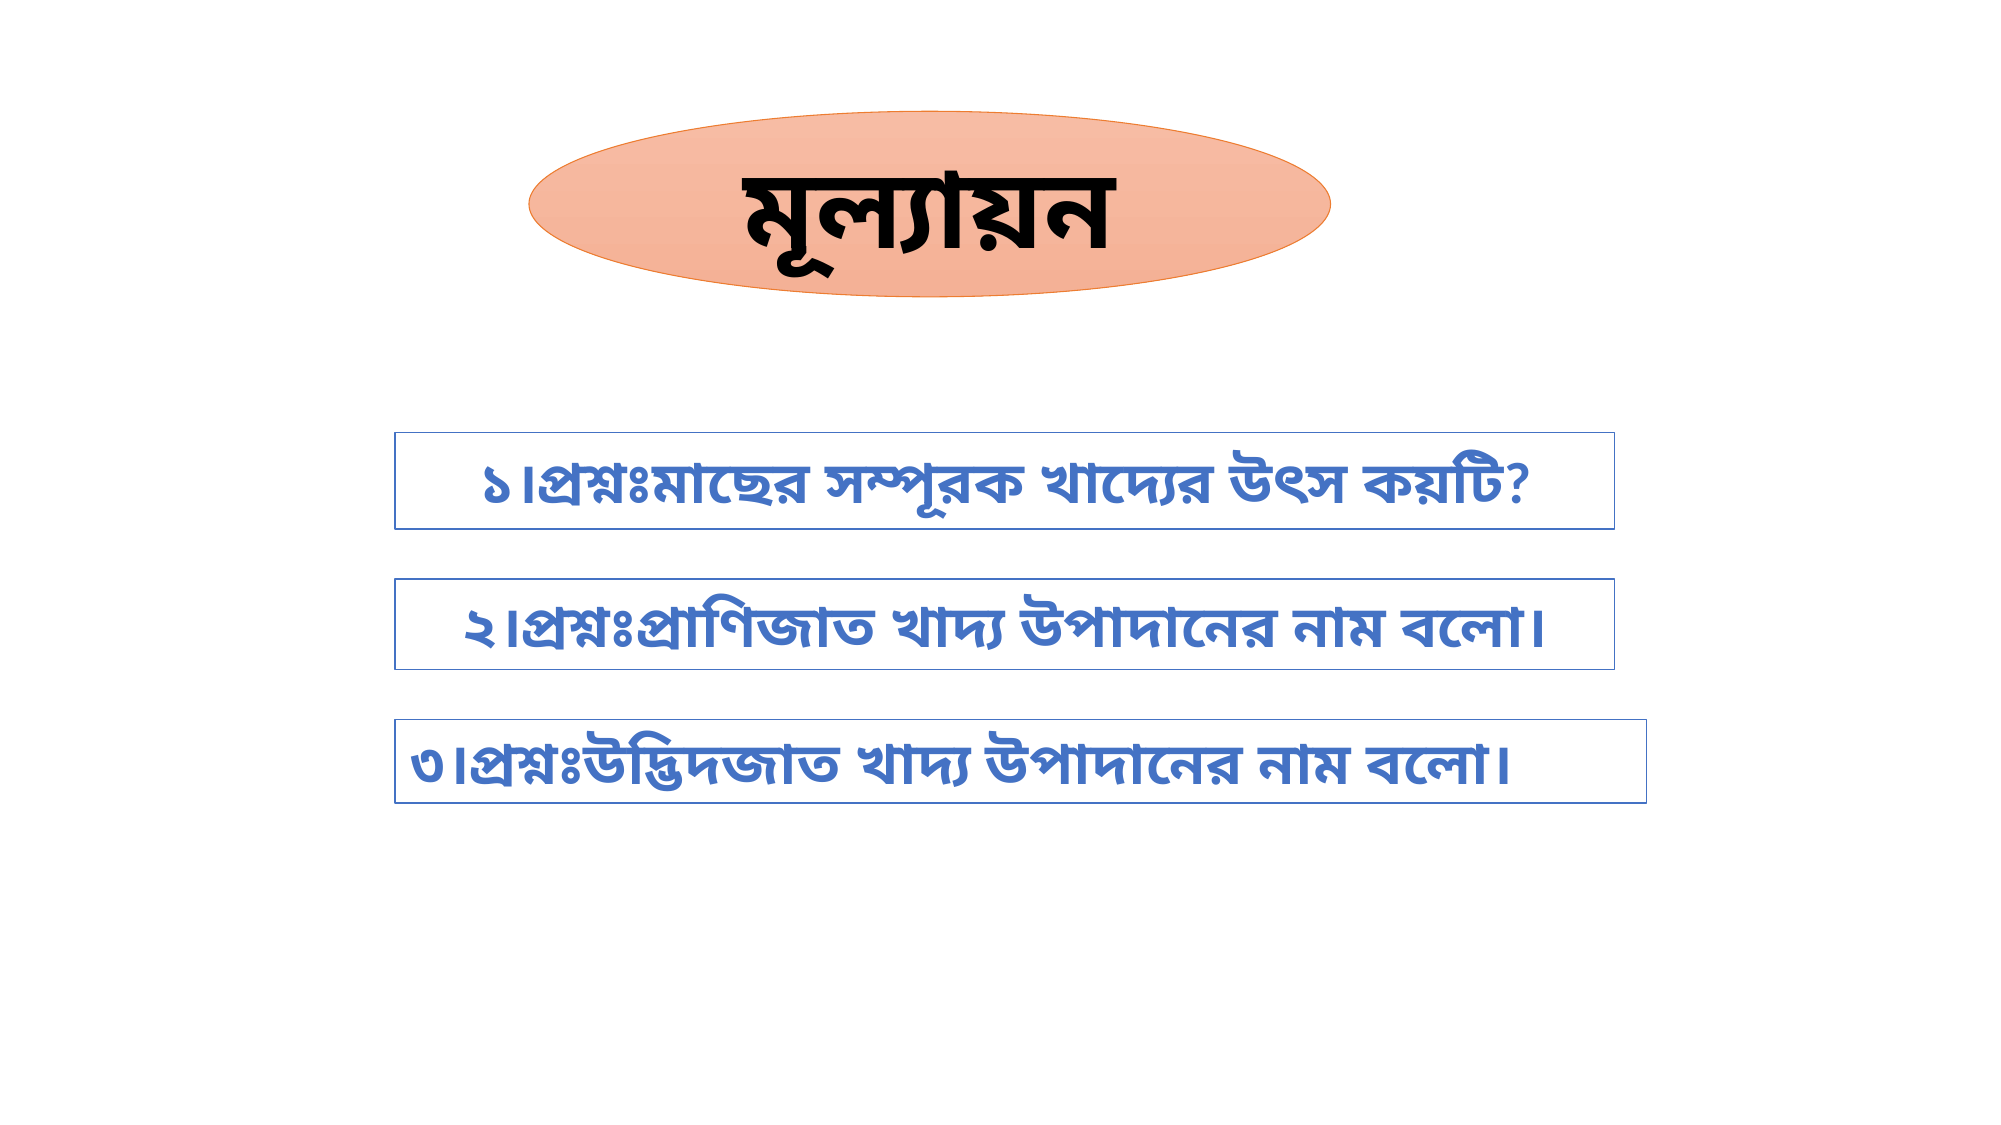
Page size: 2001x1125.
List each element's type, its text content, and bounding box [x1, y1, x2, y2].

text_box মূল্যায়ন [528, 110, 1332, 298]
text_box ১।প্রশ্নঃমাছের সম্পূরক খাদ্যের উৎস কয়টি? [395, 432, 1615, 530]
text_box ৩।প্রশ্নঃউদ্ভিদজাত খাদ্য উপাদানের নাম বলো। [395, 719, 1647, 804]
text_box ২।প্রশ্নঃপ্রাণিজাত খাদ্য উপাদানের নাম বলো। [395, 579, 1615, 670]
